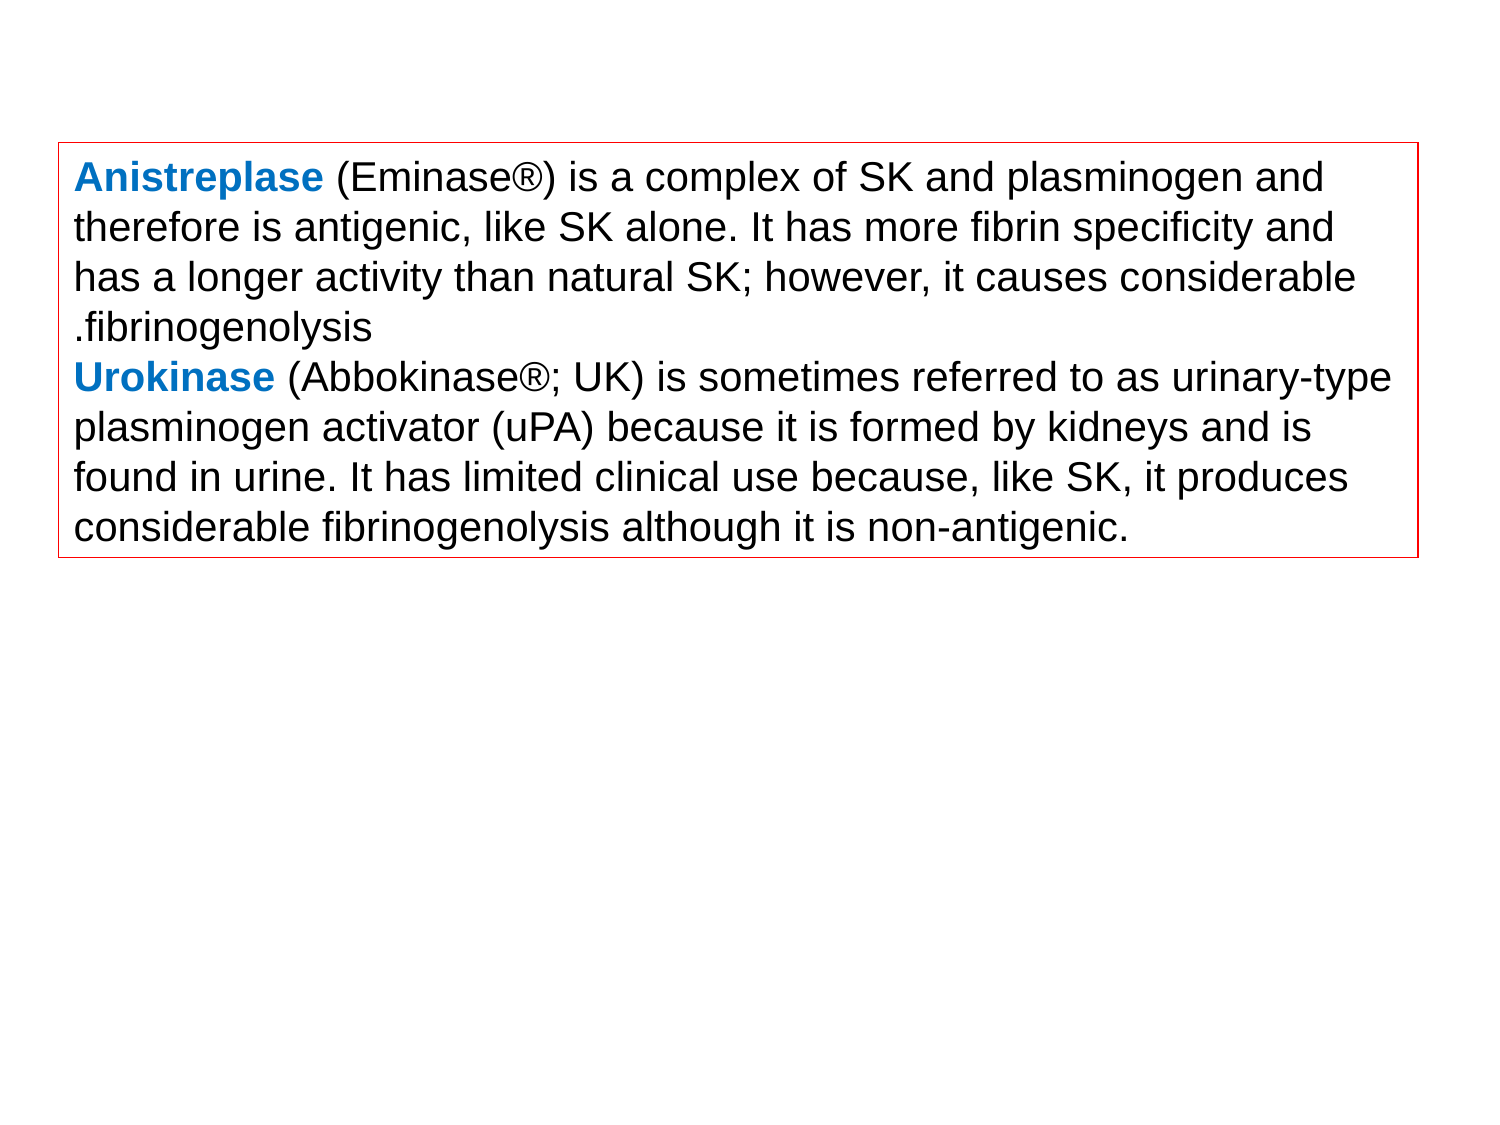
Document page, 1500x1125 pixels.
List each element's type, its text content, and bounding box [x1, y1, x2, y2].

text_box Anistreplase (Eminase®) is a complex of SK and plasminogen and therefore is antigenic, like SK alone. It has more fibrin specificity and has a longer activity than natural SK; however, it causes considerable fibrinogenolysis. Urokinase (Abbokinase®; UK) is sometimes referred to as urinary-type plasminogen activator (uPA) because it is formed by kidneys and is found in urine. It has limited clinical use because, like SK, it produces considerable fibrinogenolysis although it is non-antigenic. [58, 142, 1418, 558]
